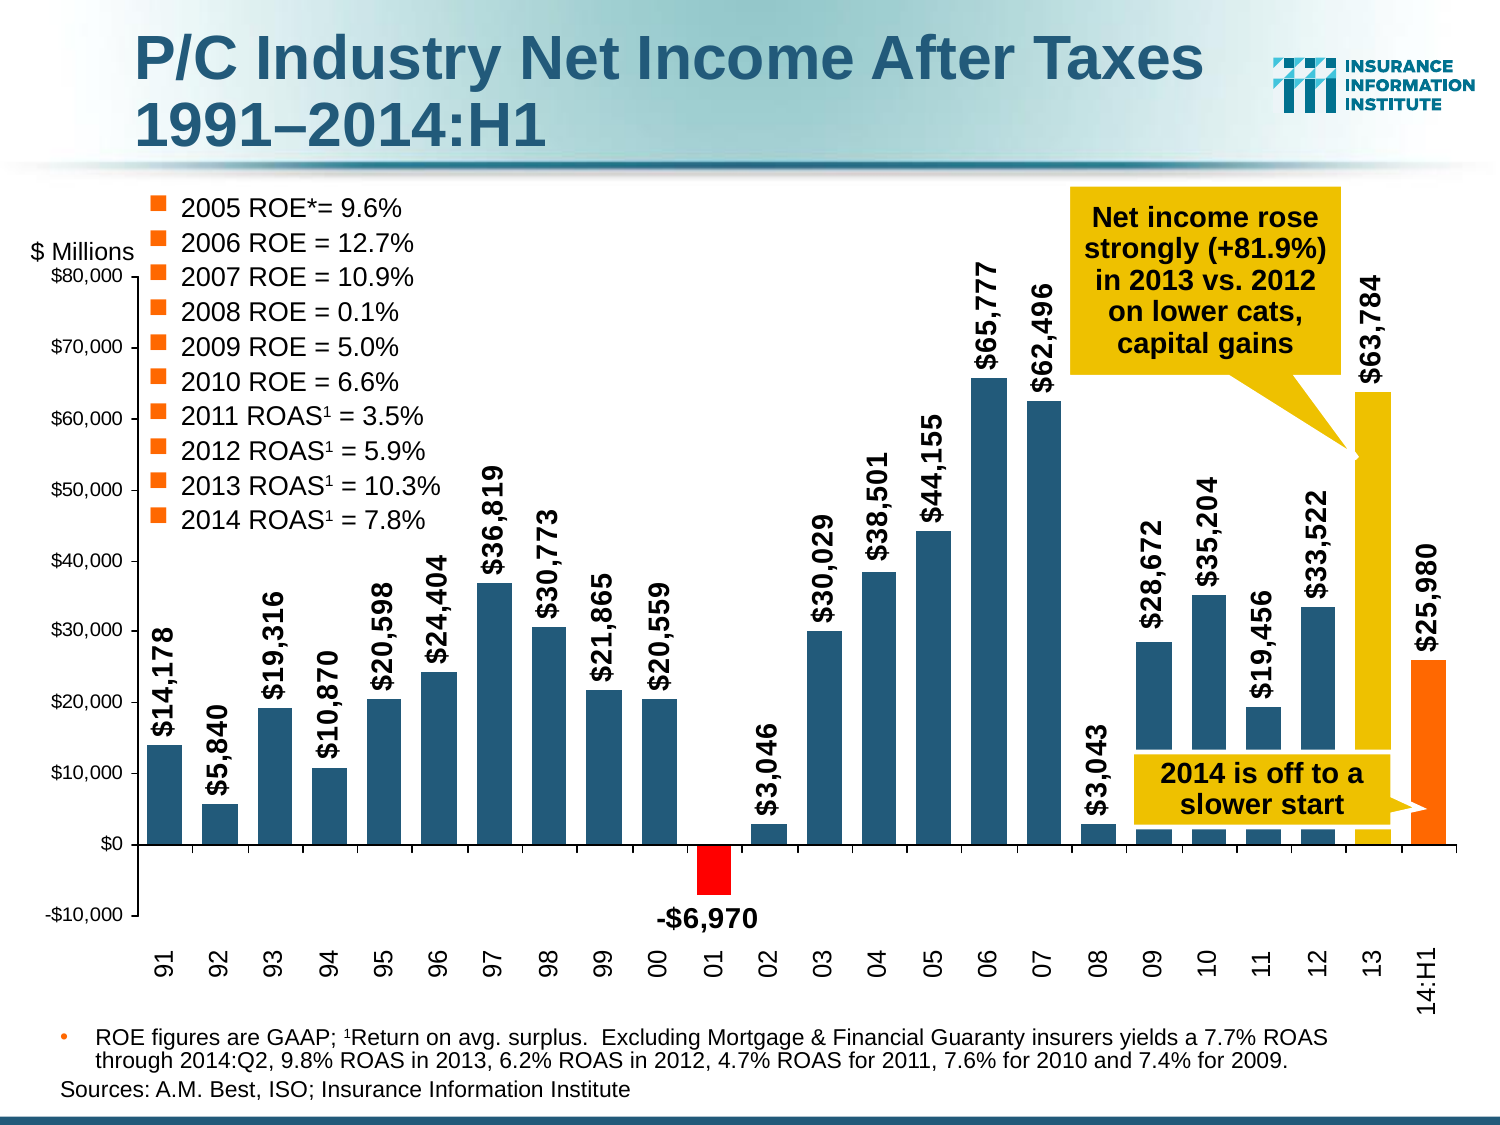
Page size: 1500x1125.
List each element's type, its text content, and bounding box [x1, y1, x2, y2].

text_box ROE figures are GAAP; 1Return on avg. surplus. Excluding Mortgage & Financial Guaranty insurers yields a 7.7% ROAS through 2014:Q2, 9.8% ROAS in 2013, 6.2% ROAS in 2012, 4.7% ROAS for 2011, 7.6% for 2010 and 7.4% for 2009. Sources: A.M. Best, ISO; Insurance Information Institute [0, 1026, 1413, 1125]
picture [0, 0, 1500, 189]
title P/C Industry Net Income After Taxes 1991–2014:H1 [126, 21, 1263, 164]
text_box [33, 241, 1462, 1047]
text_box $ Millions [15, 227, 170, 273]
text_box Net income rose strongly (+81.9%) in 2013 vs. 2012 on lower cats, capital gains [1067, 184, 1344, 240]
text_box 2005 ROE*= 9.6% 2006 ROE = 12.7% 2007 ROE = 10.9% 2008 ROE = 0.1% 2009 ROE = 5.0% 2010 ROE = 6.6% 2011 ROAS1 = 3.5% 2012 ROAS1 = 5.9% 2013 ROAS1 = 10.3% 2014 ROAS1 = 7.8% [133, 186, 523, 240]
